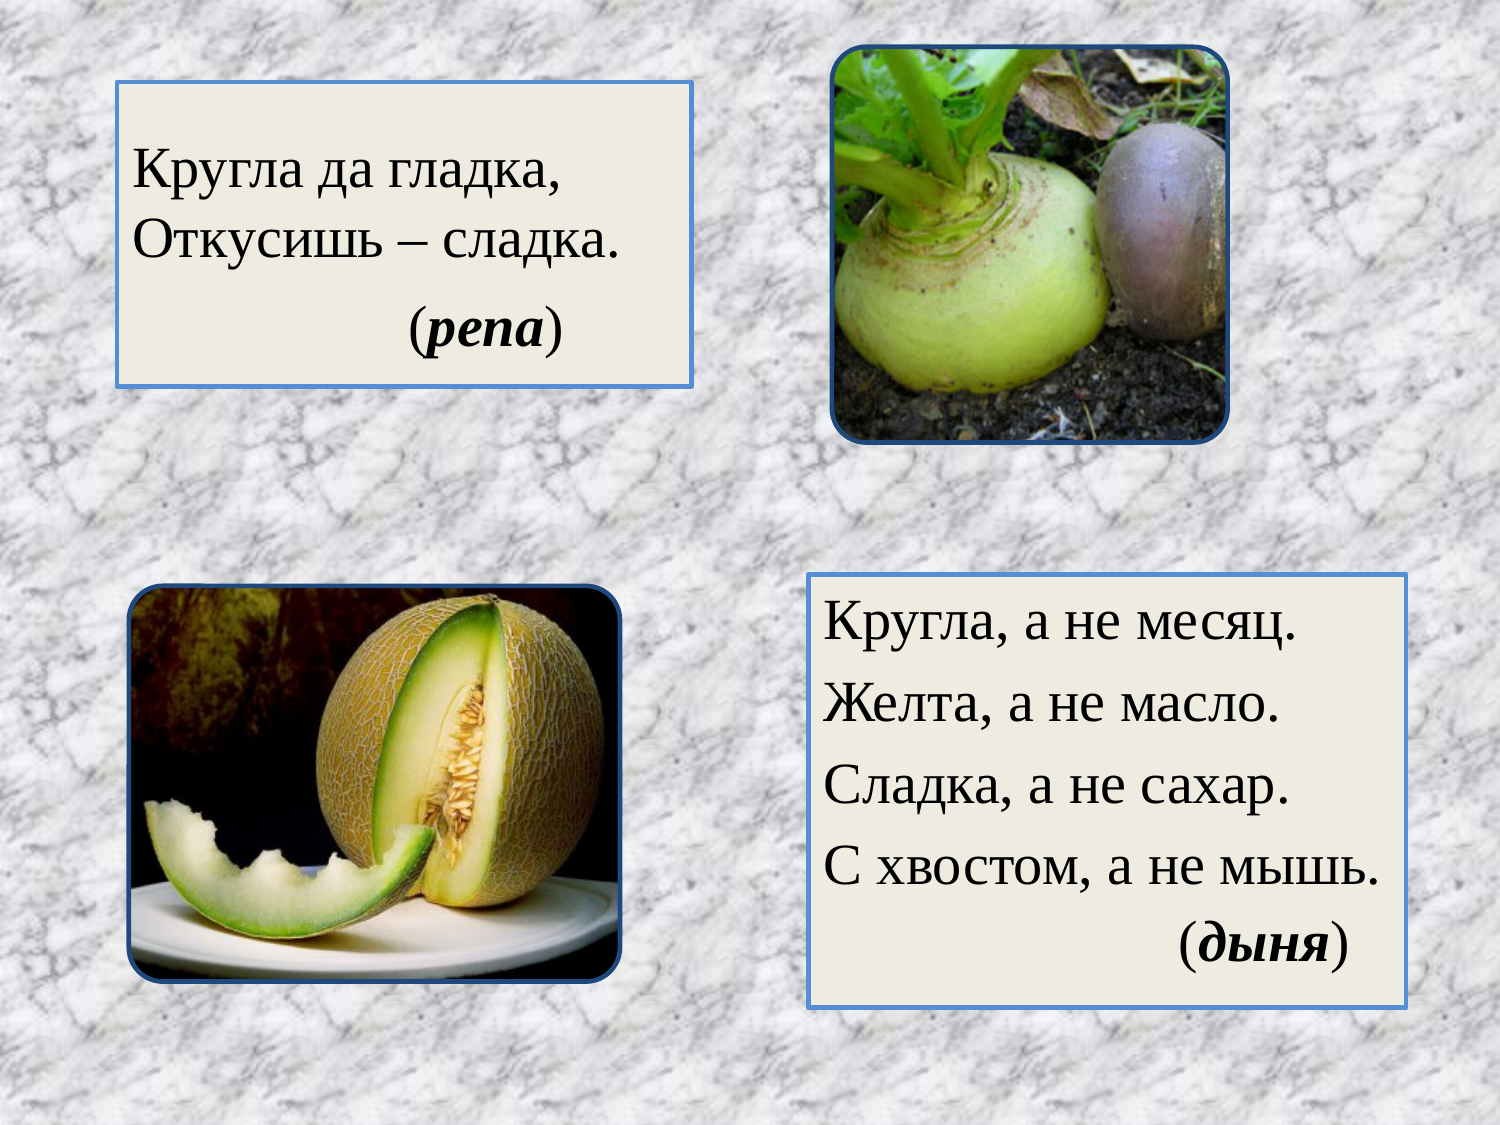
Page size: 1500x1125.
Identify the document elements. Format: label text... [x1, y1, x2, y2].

title Кругла да гладка, Откусишь – сладка. [117, 82, 692, 387]
picture [0, 0, 1500, 1125]
text_box (репа) [363, 281, 610, 366]
subtitle Кругла, а не месяц. Желта, а не масло. Сладка, а не сахар. С хвостом, а не мышь. [808, 574, 1407, 1008]
text_box (дыня) [1136, 895, 1407, 981]
